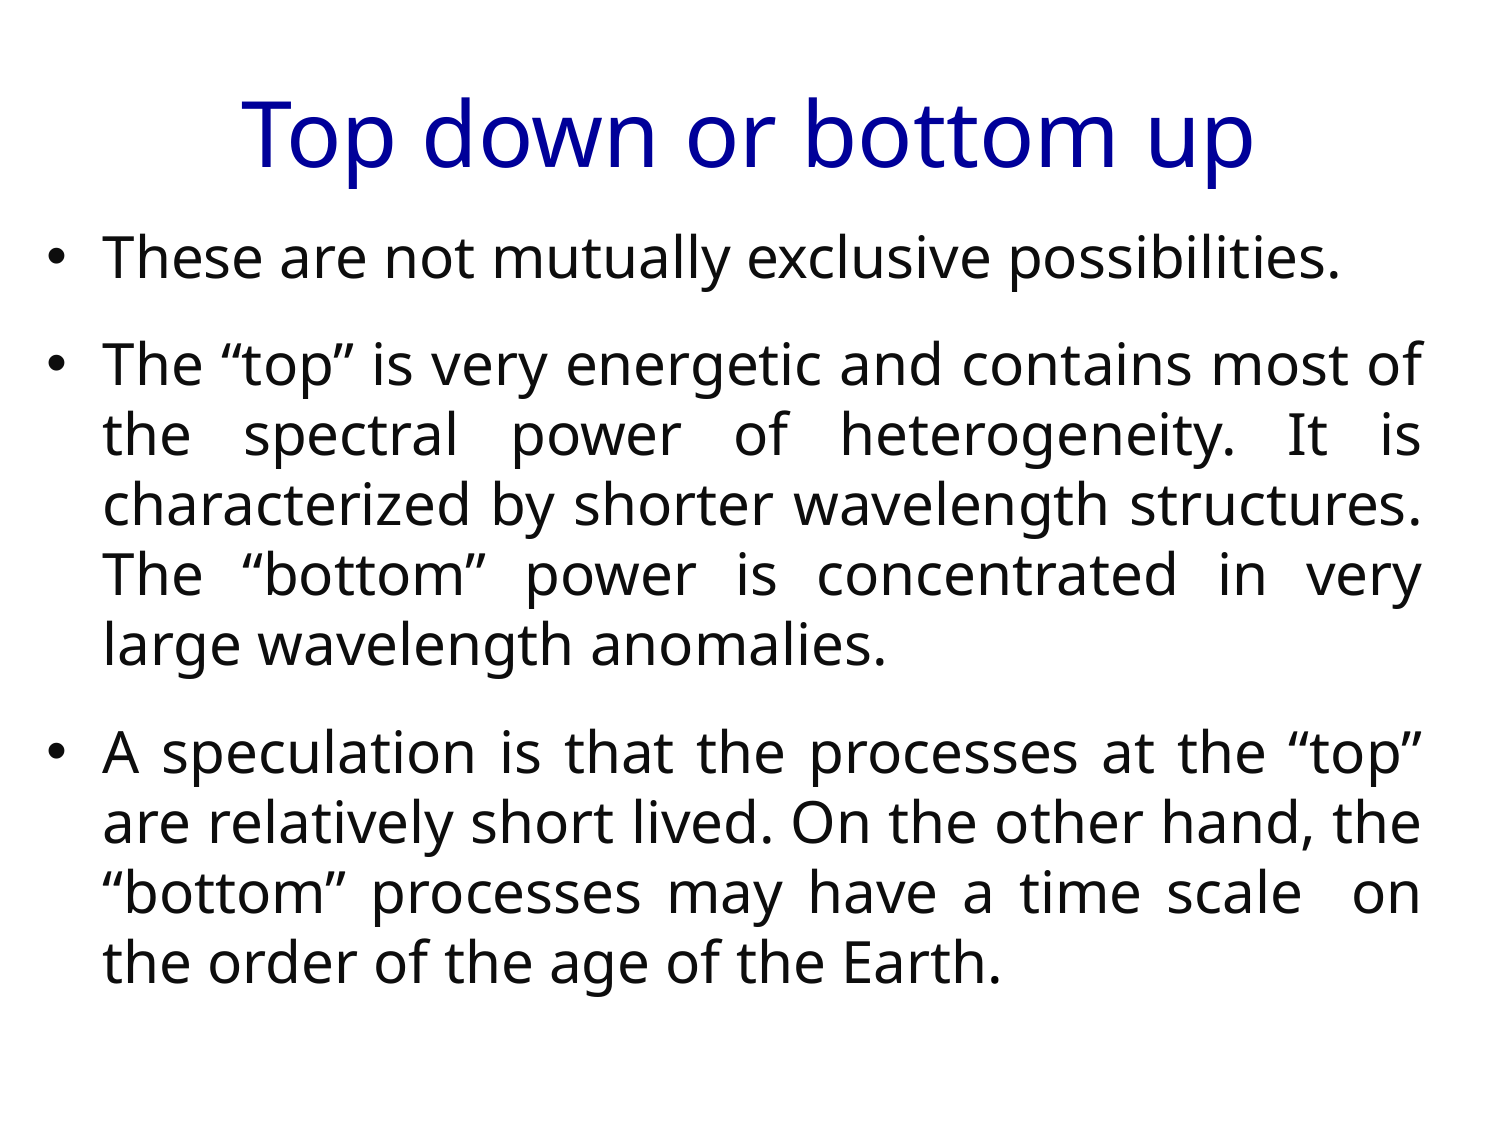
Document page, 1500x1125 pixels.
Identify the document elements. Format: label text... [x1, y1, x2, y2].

list These are not mutually exclusive possibilities. The “top” is very energetic and contains most of the spectral power of heterogeneity. It is characterized by shorter wavelength structures. The “bottom” power is concentrated in very large wavelength anomalies. A speculation is that the processes at the “top” are relatively short lived. On the other hand, the “bottom” processes may have a time scale on the order of the age of the Earth. [31, 212, 1438, 1099]
title Top down or bottom up [75, 37, 1425, 212]
